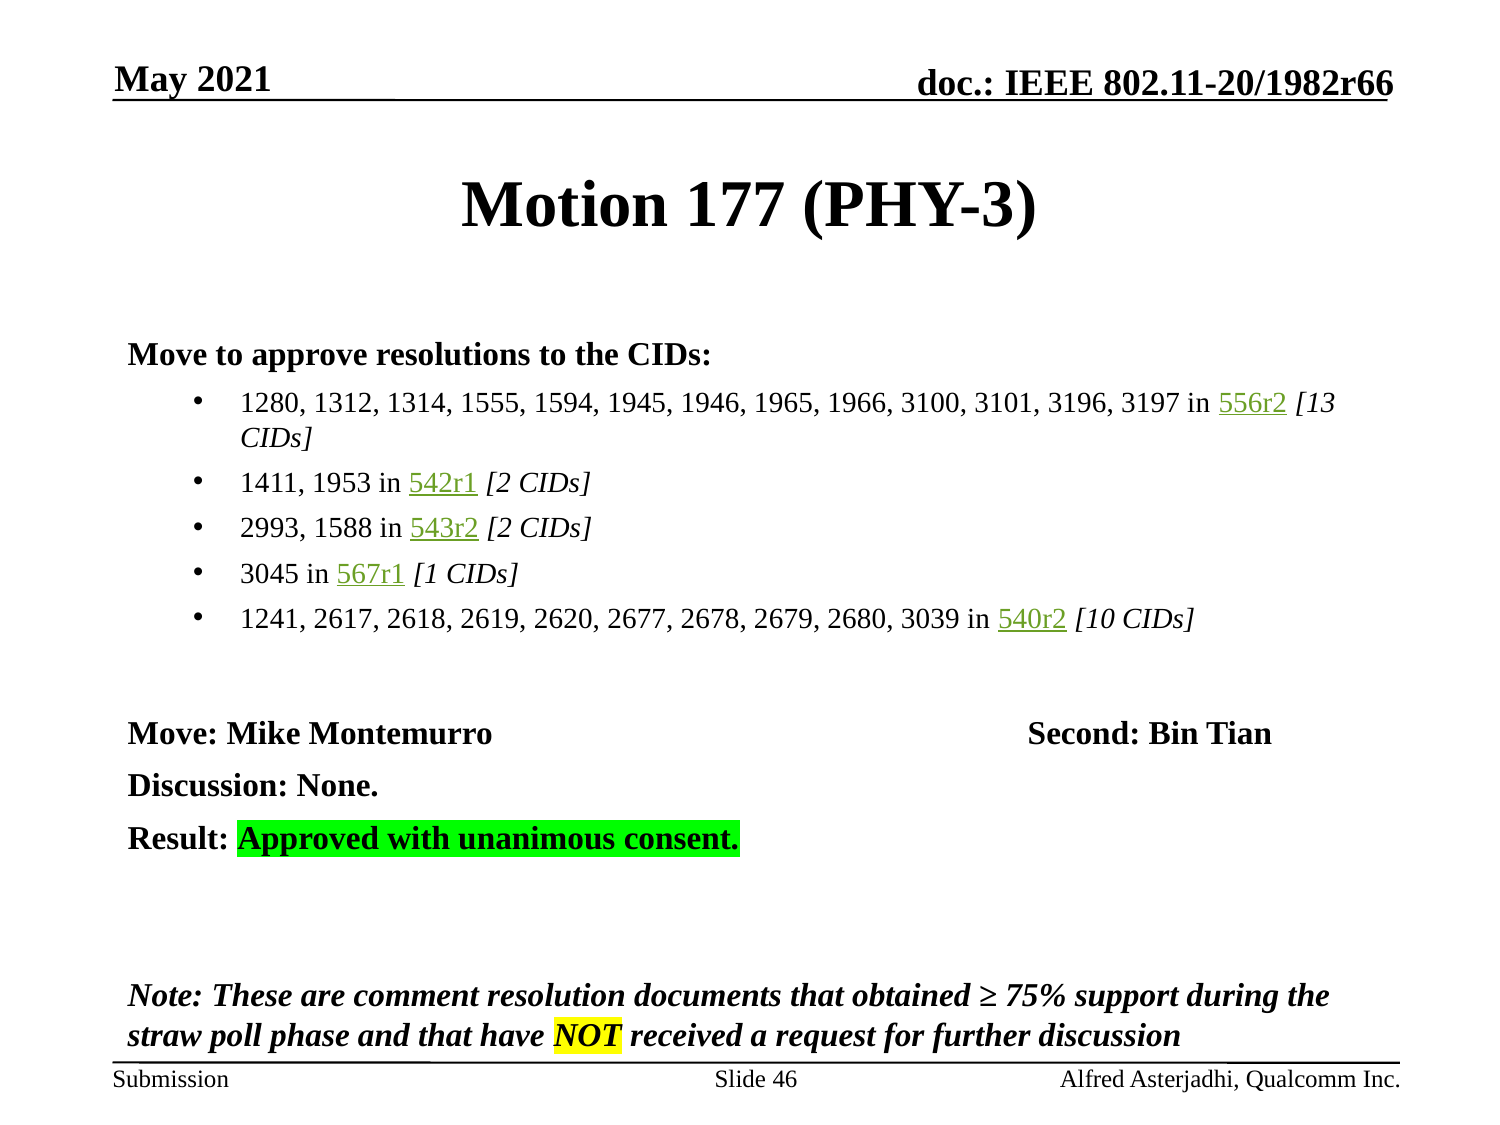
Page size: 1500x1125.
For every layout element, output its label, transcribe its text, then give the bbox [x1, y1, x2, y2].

list Move to approve resolutions to the CIDs: 1280, 1312, 1314, 1555, 1594, 1945, 1946, 1965, 1966, 3100, 3101, 3196, 3197 in 556r2 [13 CIDs] 1411, 1953 in 542r1 [2 CIDs] 2993, 1588 in 543r2 [2 CIDs] 3045 in 567r1 [1 CIDs] 1241, 2617, 2618, 2619, 2620, 2677, 2678, 2679, 2680, 3039 in 540r2 [10 CIDs] Move: Mike Montemurro Second: Bin Tian Discussion: None. Result: Approved with unanimous consent. Note: These are comment resolution documents that obtained ≥ 75% support during the straw poll phase and that have NOT received a request for further discussion [112, 324, 1388, 1063]
slide_number Slide 46 [712, 1061, 800, 1123]
title Motion 177 (PHY-3) [112, 112, 1388, 288]
footer Alfred Asterjadhi, Qualcomm Inc. [878, 1061, 1402, 1093]
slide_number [114, 54, 423, 100]
